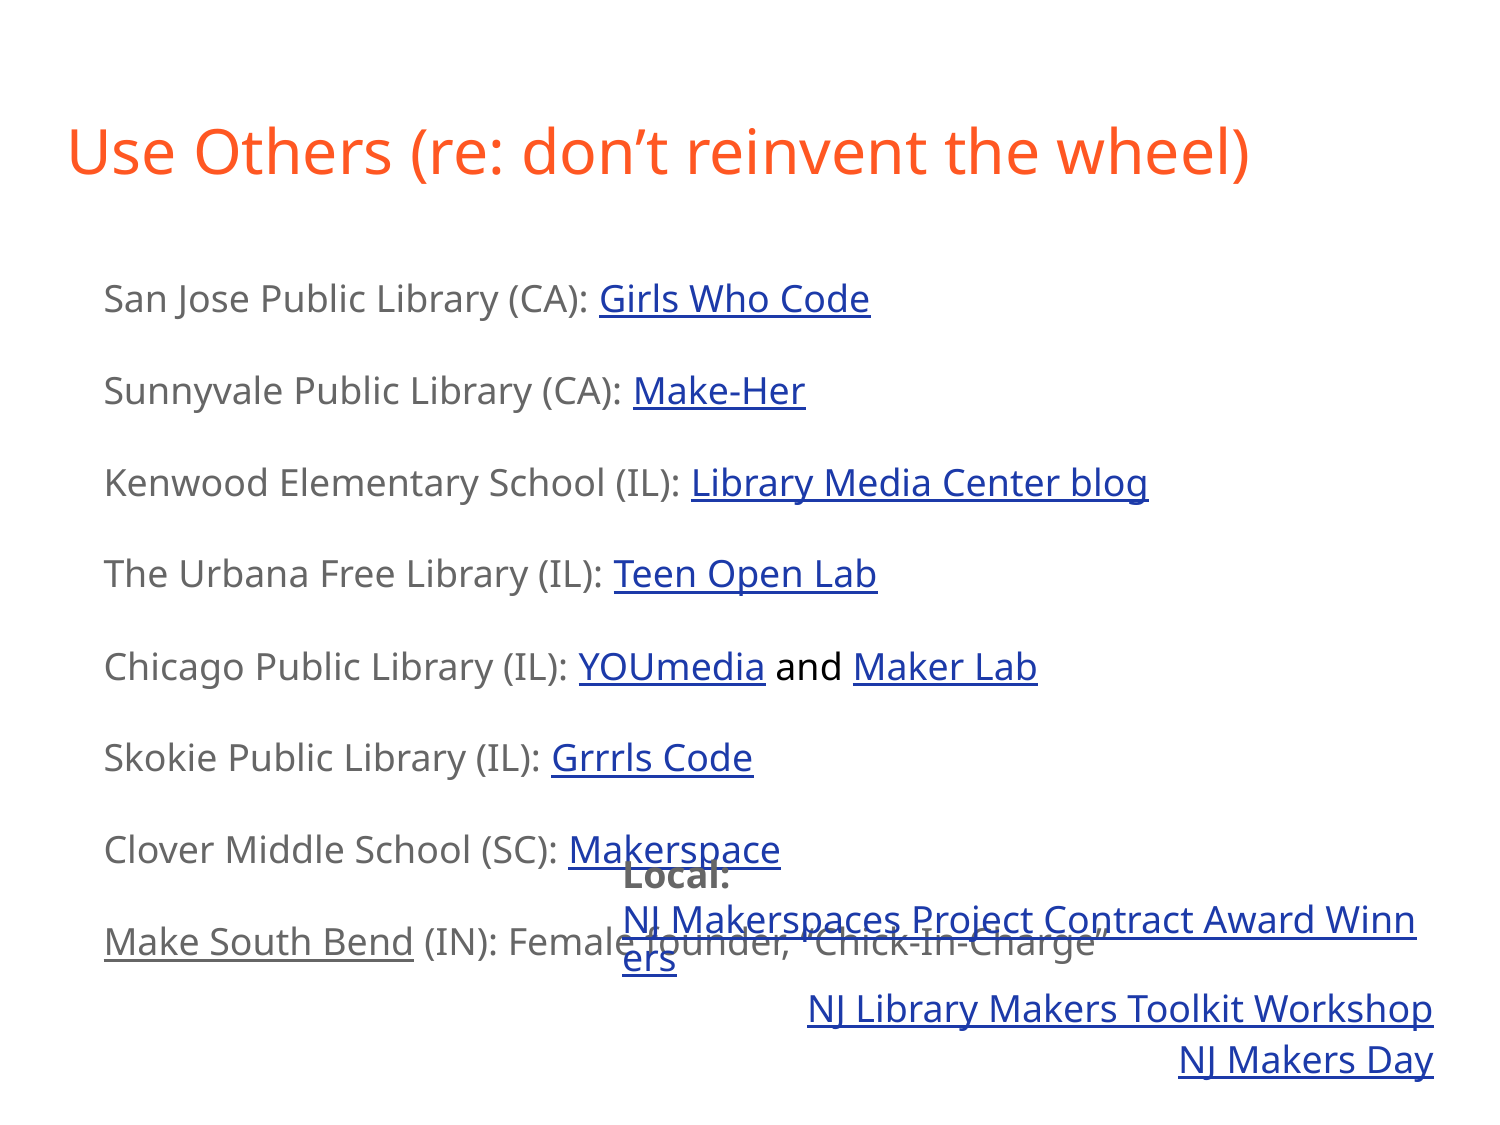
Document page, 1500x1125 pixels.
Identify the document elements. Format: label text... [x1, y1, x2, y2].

text_box Local: NJ Makerspaces Project Contract Award Winners NJ Library Makers Toolkit Workshop NJ Makers Day [607, 836, 1449, 1102]
list San Jose Public Library (CA): Girls Who Code Sunnyvale Public Library (CA): Make-Her Kenwood Elementary School (IL): Library Media Center blog The Urbana Free Library (IL): Teen Open Lab Chicago Public Library (IL): YOUmedia and Maker Lab Skokie Public Library (IL): Grrrls Code Clover Middle School (SC): Makerspace Make South Bend (IN): Female founder, “Chick-In-Charge” [51, 252, 1449, 1125]
title Use Others (re: don’t reinvent the wheel) [51, 97, 1449, 223]
